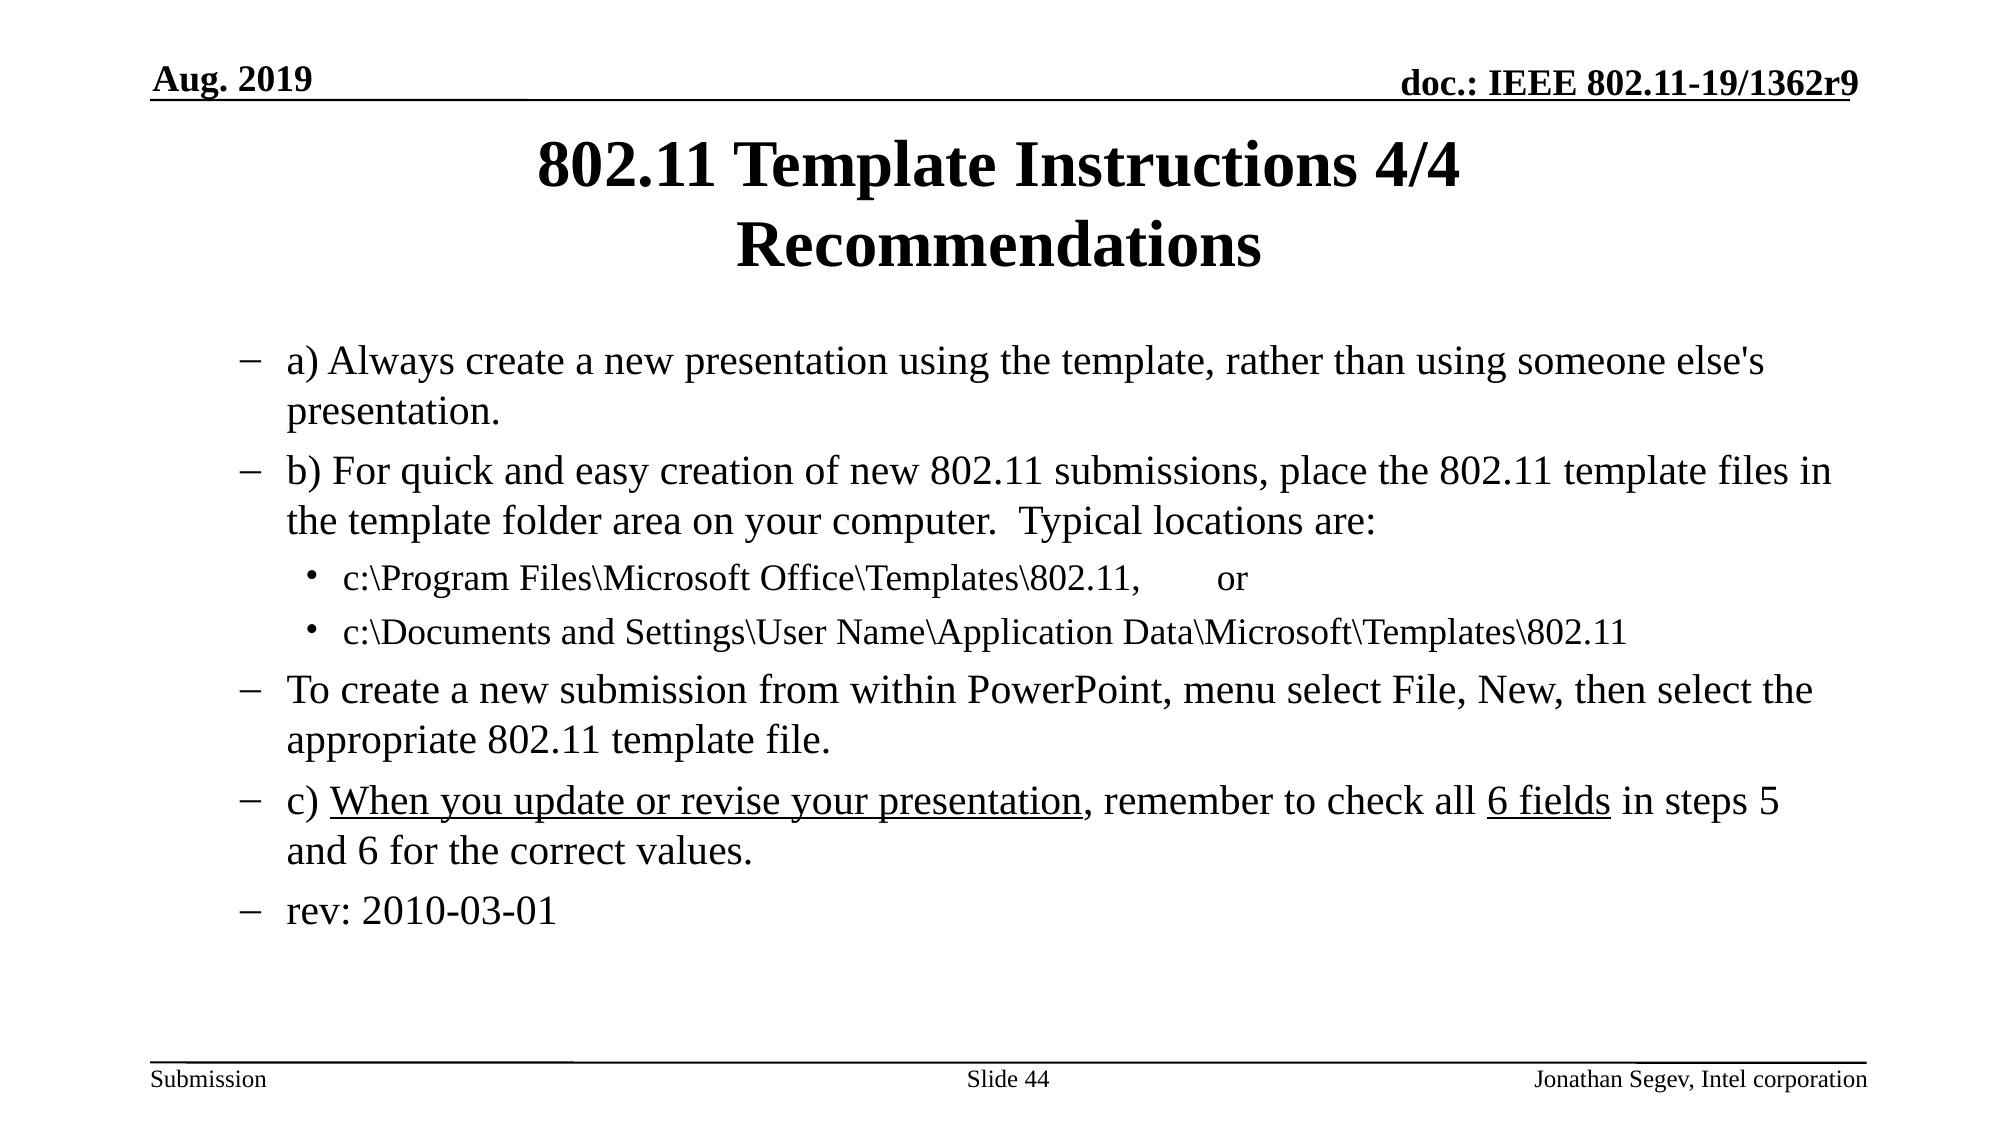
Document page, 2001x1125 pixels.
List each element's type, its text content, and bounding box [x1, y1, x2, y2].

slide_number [152, 54, 563, 100]
footer Jonathan Segev, Intel corporation [1171, 1061, 1869, 1093]
title 802.11 Template Instructions 4/4 Recommendations [149, 112, 1850, 288]
slide_number Slide 44 [950, 1061, 1067, 1123]
list a) Always create a new presentation using the template, rather than using someone else's presentation. b) For quick and easy creation of new 802.11 submissions, place the 802.11 template files in the template folder area on your computer. Typical locations are: c:\Program Files\Microsoft Office\Templates\802.11, or c:\Documents and Settings\User Name\Application Data\Microsoft\Templates\802.11 To create a new submission from within PowerPoint, menu select File, New, then select the appropriate 802.11 template file. c) When you update or revise your presentation, remember to check all 6 fields in steps 5 and 6 for the correct values. rev: 2010-03-01 [149, 324, 1850, 1000]
